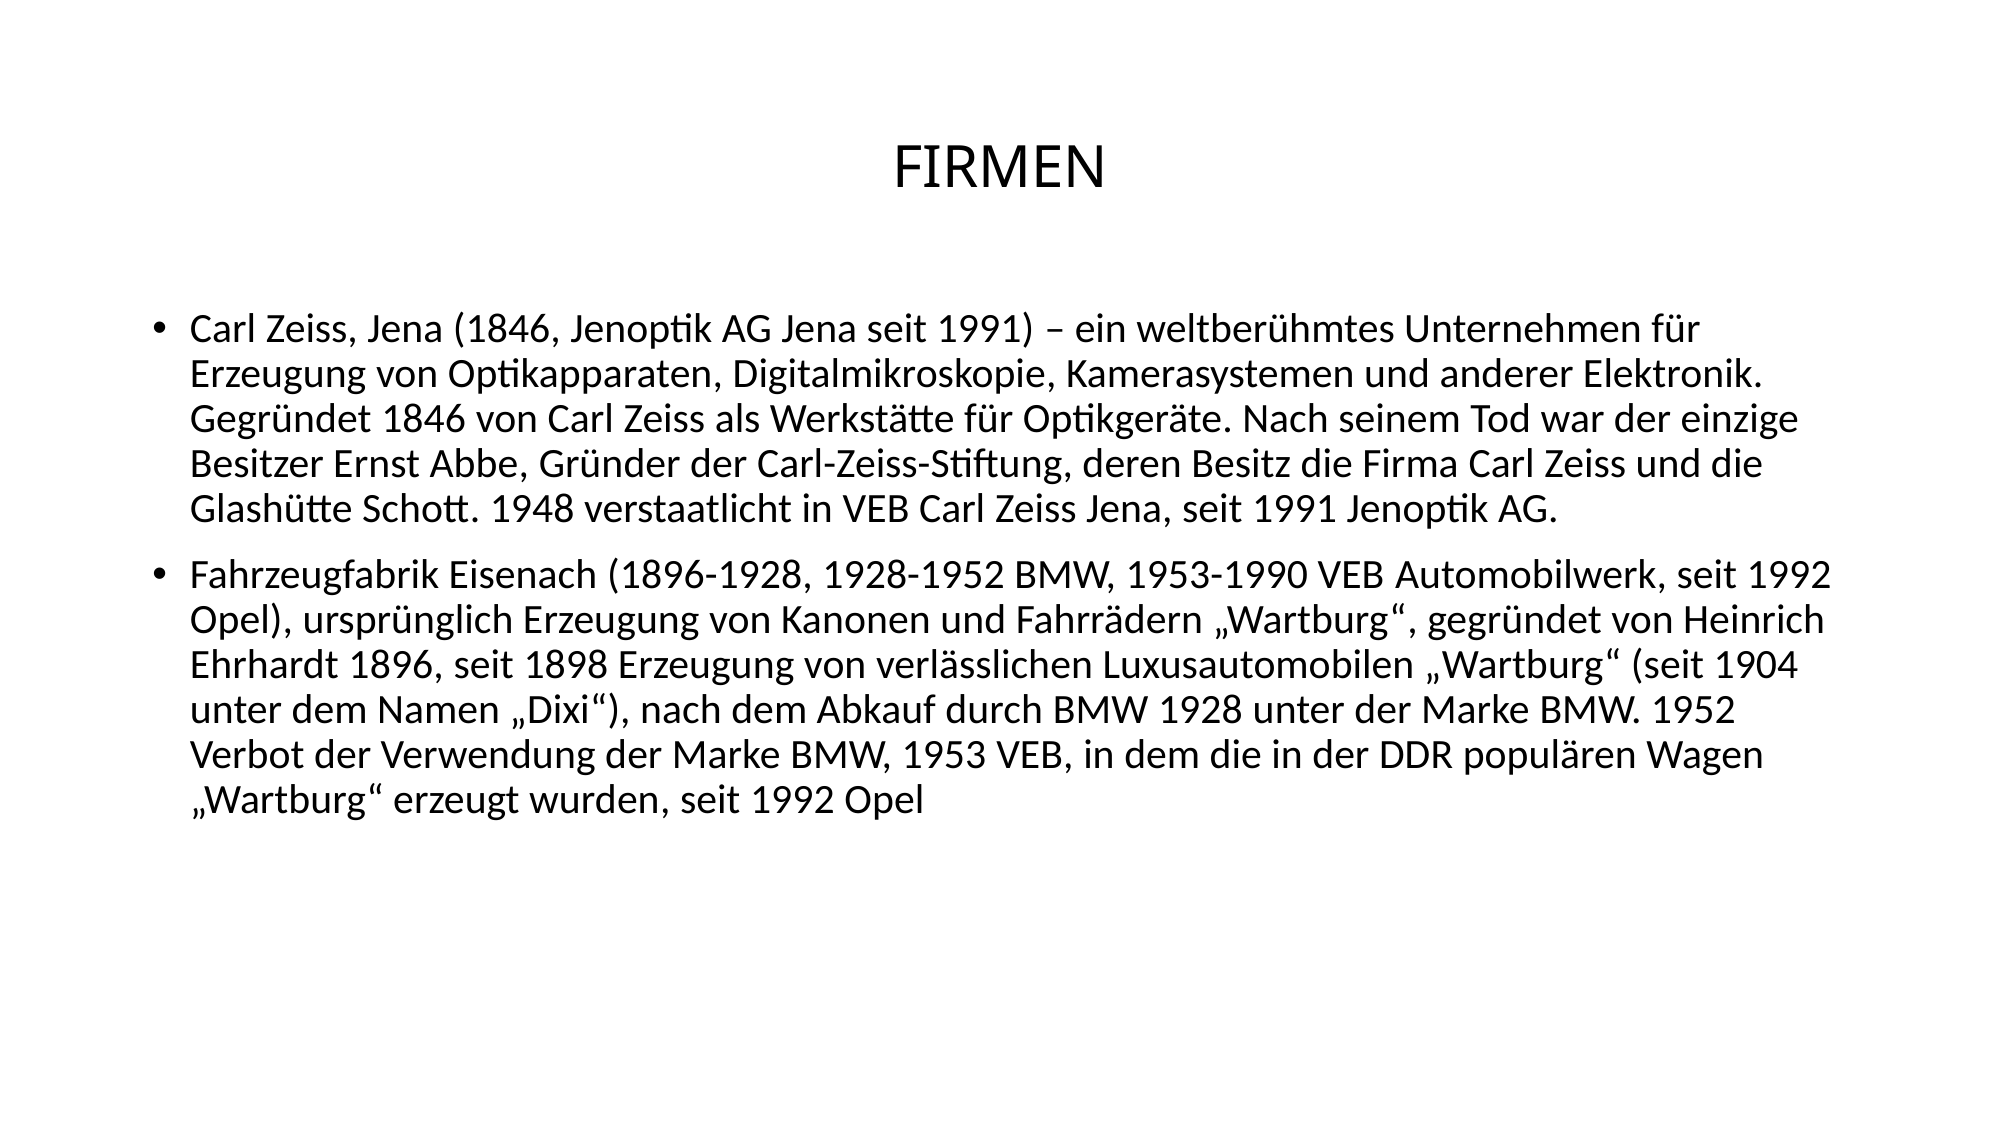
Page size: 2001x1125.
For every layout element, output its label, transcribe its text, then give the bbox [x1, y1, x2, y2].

title FIRMEN [137, 59, 1863, 278]
list Carl Zeiss, Jena (1846, Jenoptik AG Jena seit 1991) – ein weltberühmtes Unternehmen für Erzeugung von Optikapparaten, Digitalmikroskopie, Kamerasystemen und anderer Elektronik. Gegründet 1846 von Carl Zeiss als Werkstätte für Optikgeräte. Nach seinem Tod war der einzige Besitzer Ernst Abbe, Gründer der Carl-Zeiss-Stiftung, deren Besitz die Firma Carl Zeiss und die Glashütte Schott. 1948 verstaatlicht in VEB Carl Zeiss Jena, seit 1991 Jenoptik AG. Fahrzeugfabrik Eisenach (1896-1928, 1928-1952 BMW, 1953-1990 VEB Automobilwerk, seit 1992 Opel), ursprünglich Erzeugung von Kanonen und Fahrrädern „Wartburg“, gegründet von Heinrich Ehrhardt 1896, seit 1898 Erzeugung von verlässlichen Luxusautomobilen „Wartburg“ (seit 1904 unter dem Namen „Dixi“), nach dem Abkauf durch BMW 1928 unter der Marke BMW. 1952 Verbot der Verwendung der Marke BMW, 1953 VEB, in dem die in der DDR populären Wagen „Wartburg“ erzeugt wurden, seit 1992 Opel [137, 299, 1863, 1014]
